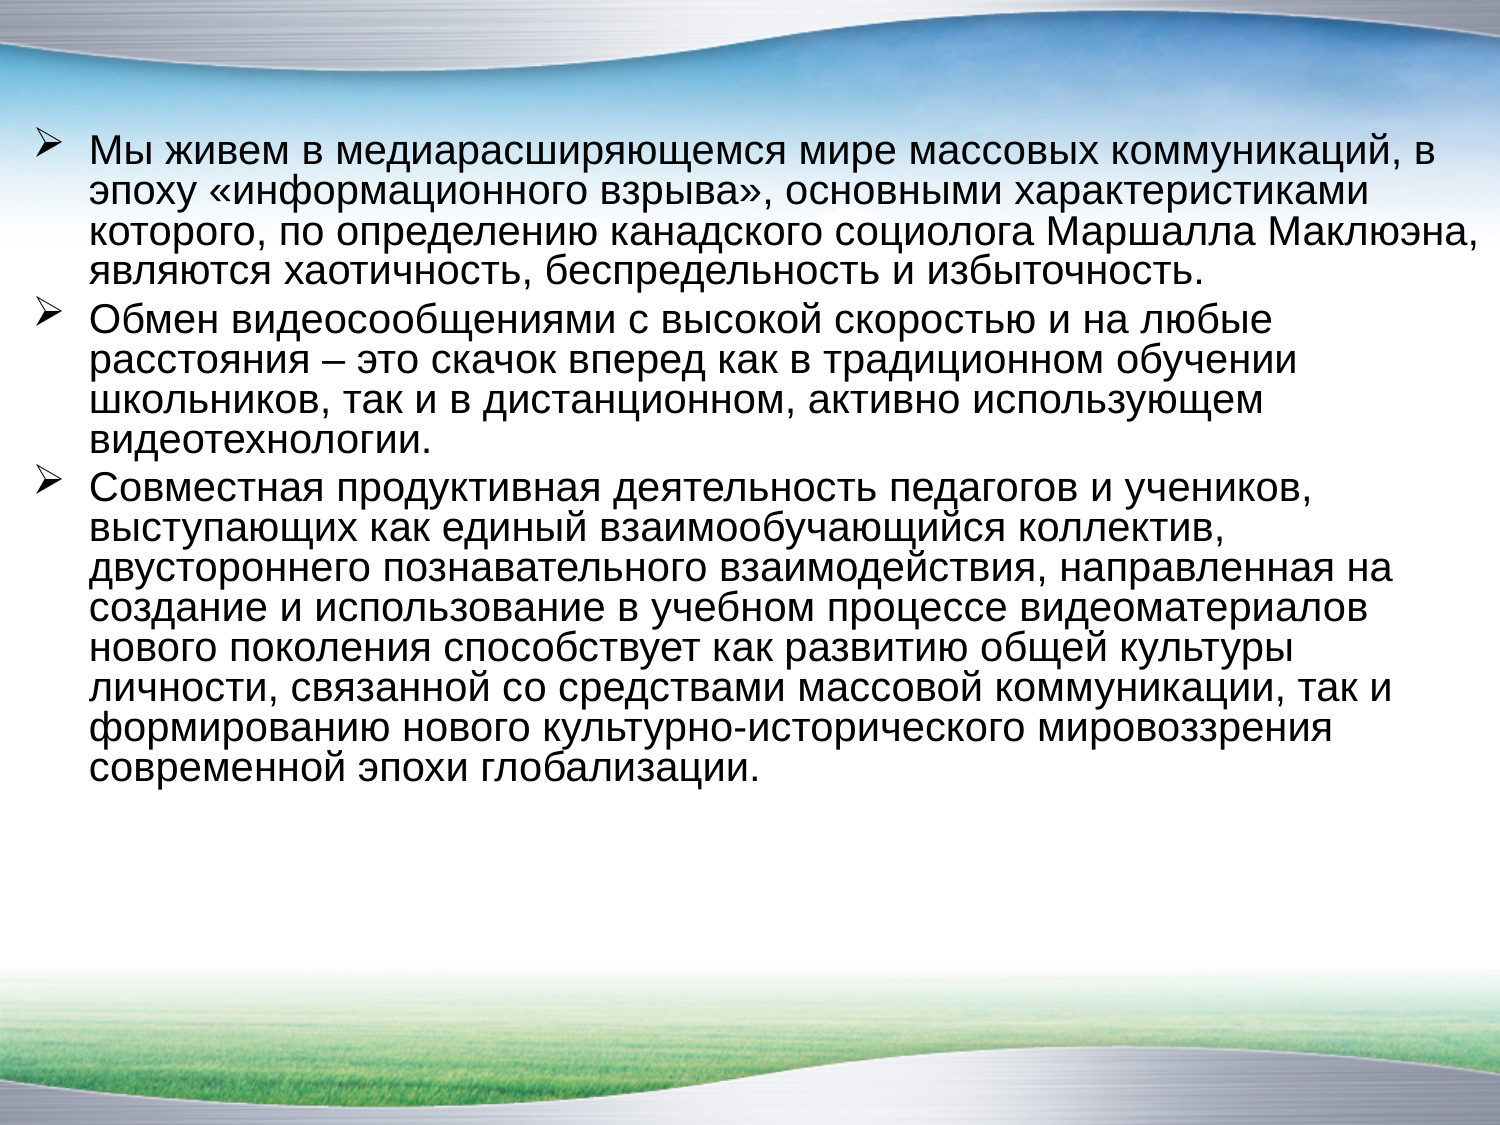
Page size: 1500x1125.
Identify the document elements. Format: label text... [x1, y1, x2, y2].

picture [0, 0, 1500, 1125]
list Мы живем в медиарасширяющемся мире массовых коммуникаций, в эпоху «информационного взрыва», основными характеристиками которого, по определению канадского социолога Маршалла Маклюэна, являются хаотичность, беспредельность и избыточность. Обмен видеосообщениями с высокой скоростью и на любые расстояния – это скачок вперед как в традиционном обучении школьников, так и в дистанционном, активно использующем видеотехнологии. Совместная продуктивная деятельность педагогов и учеников, выступающих как единый взаимообучающийся коллектив, двустороннего познавательного взаимодействия, направленная на создание и использование в учебном процессе видеоматериалов нового поколения способствует как развитию общей культуры личности, связанной со средствами массовой коммуникации, так и формированию нового культурно-исторического мировоззрения современной эпохи глобализации. [17, 125, 1500, 1059]
